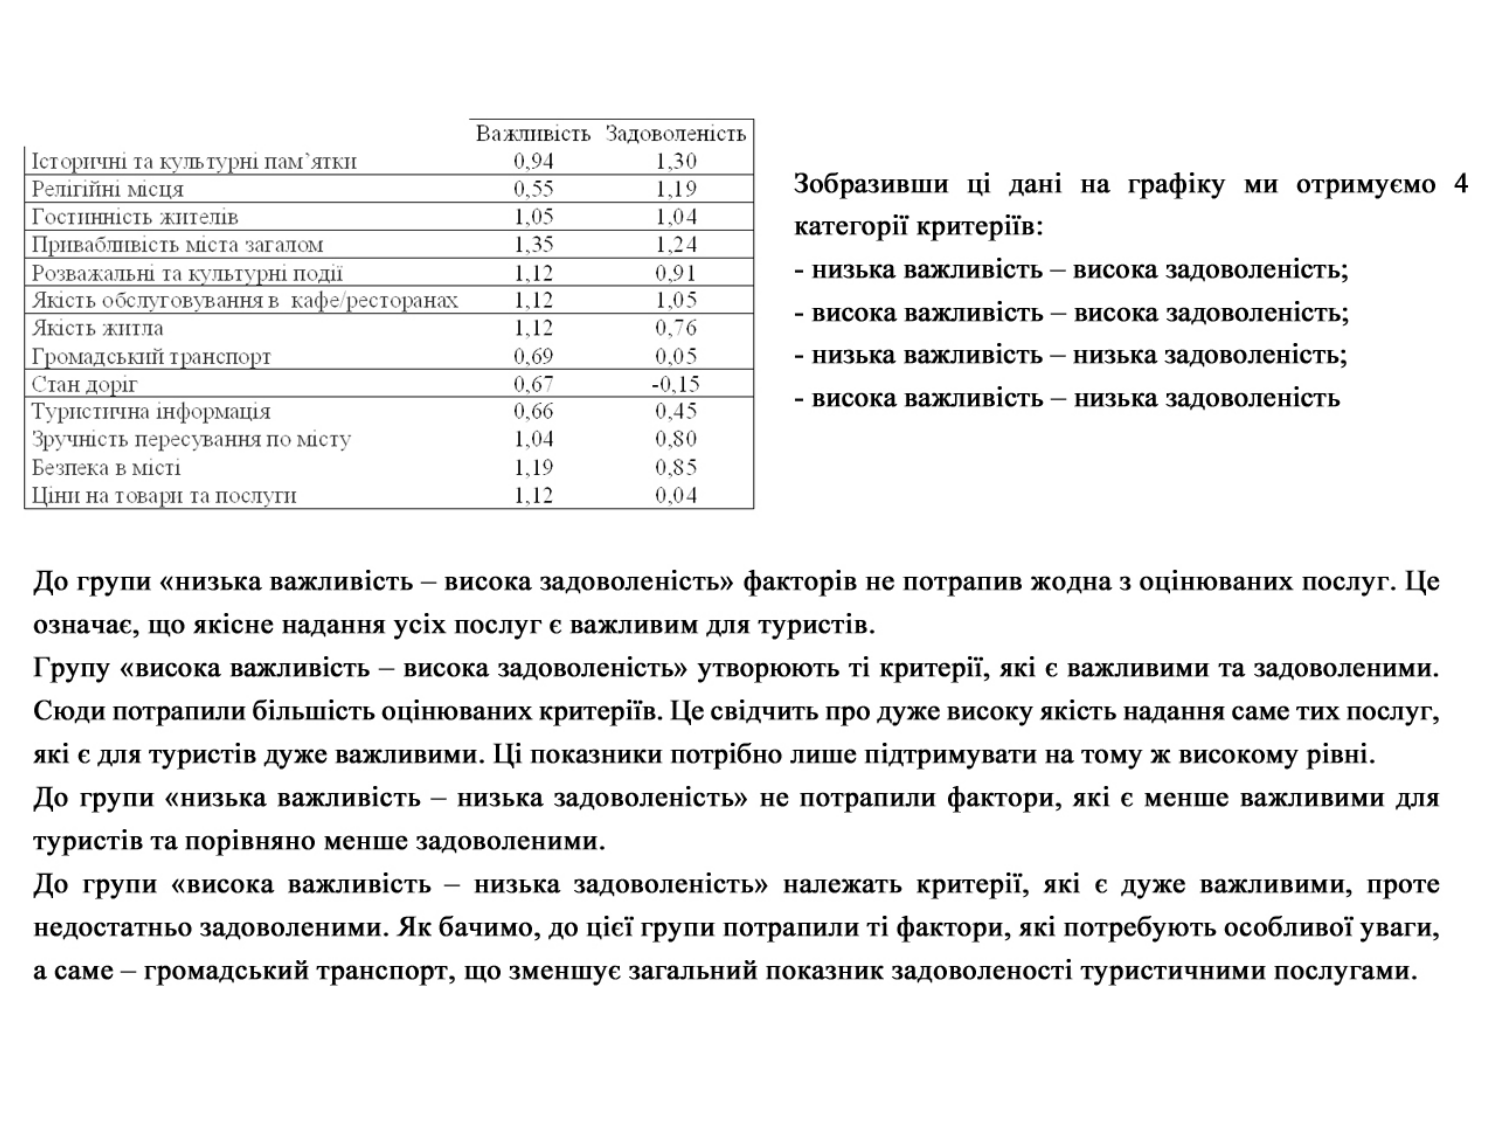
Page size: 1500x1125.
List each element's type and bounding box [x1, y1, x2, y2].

picture [3, 107, 1495, 1036]
